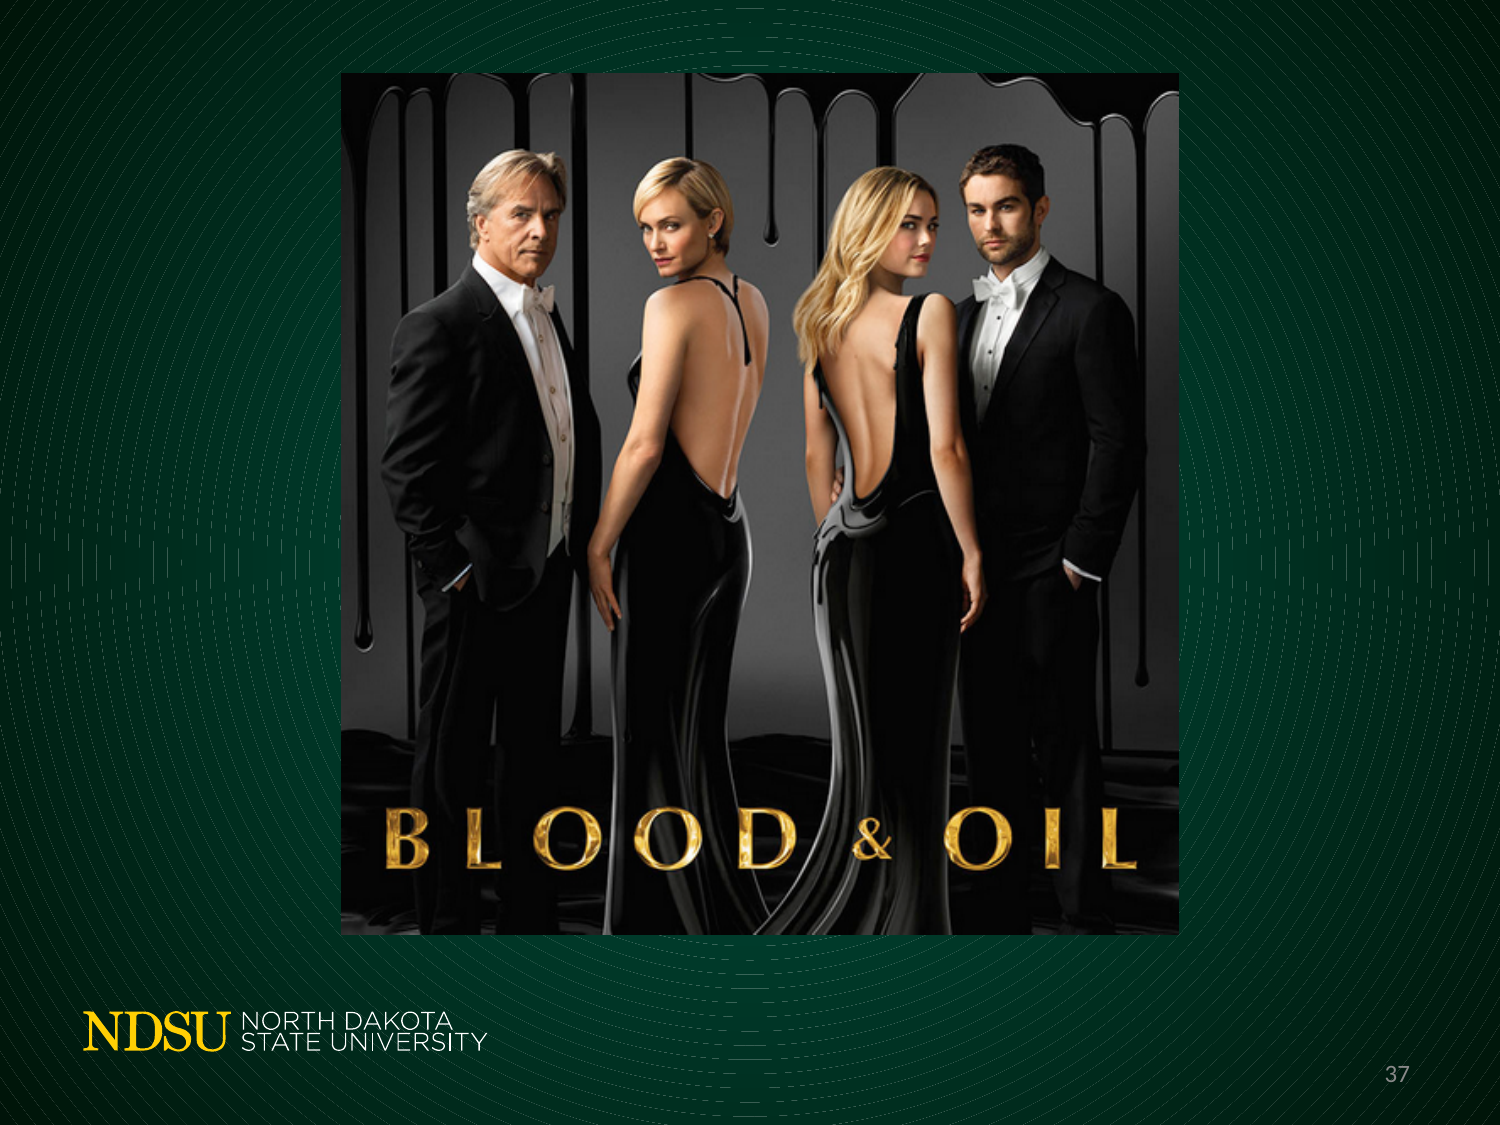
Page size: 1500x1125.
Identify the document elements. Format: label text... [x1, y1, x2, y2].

picture [341, 72, 1180, 935]
slide_number 37 [1074, 1042, 1425, 1103]
